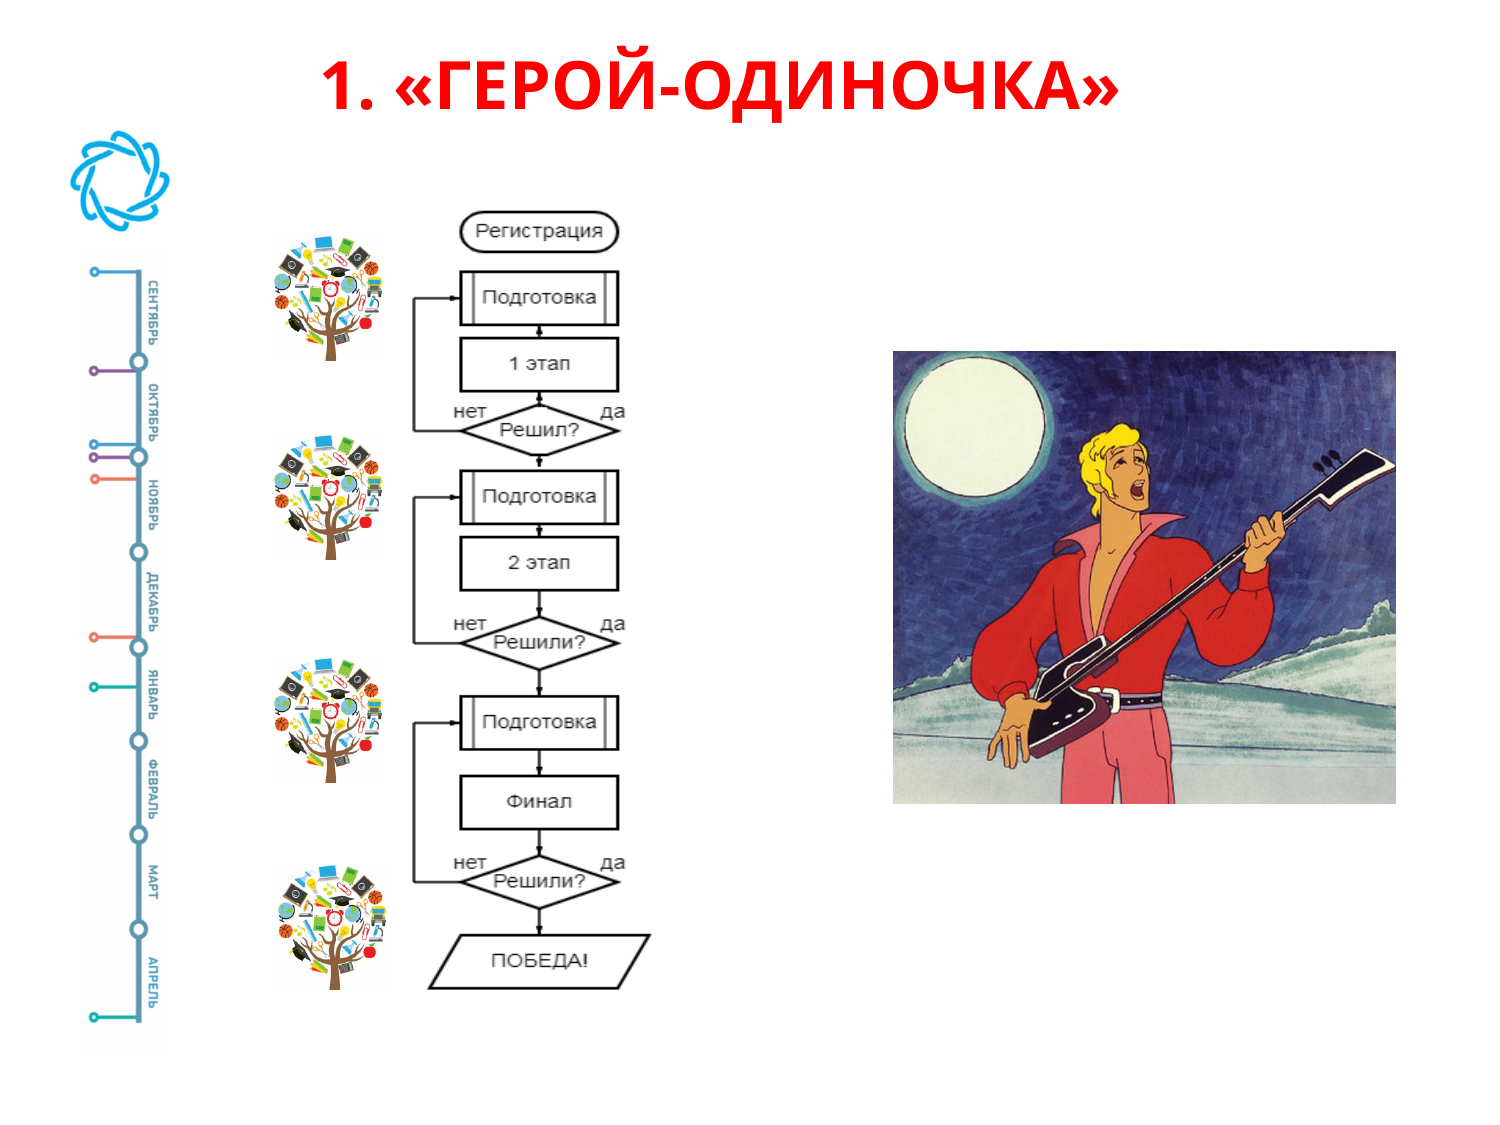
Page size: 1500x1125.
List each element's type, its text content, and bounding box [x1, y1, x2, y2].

picture [58, 116, 188, 1062]
text_box 1. «ГЕРОЙ-ОДИНОЧКА» [269, 35, 1172, 130]
picture [893, 351, 1397, 805]
picture [269, 187, 665, 1016]
